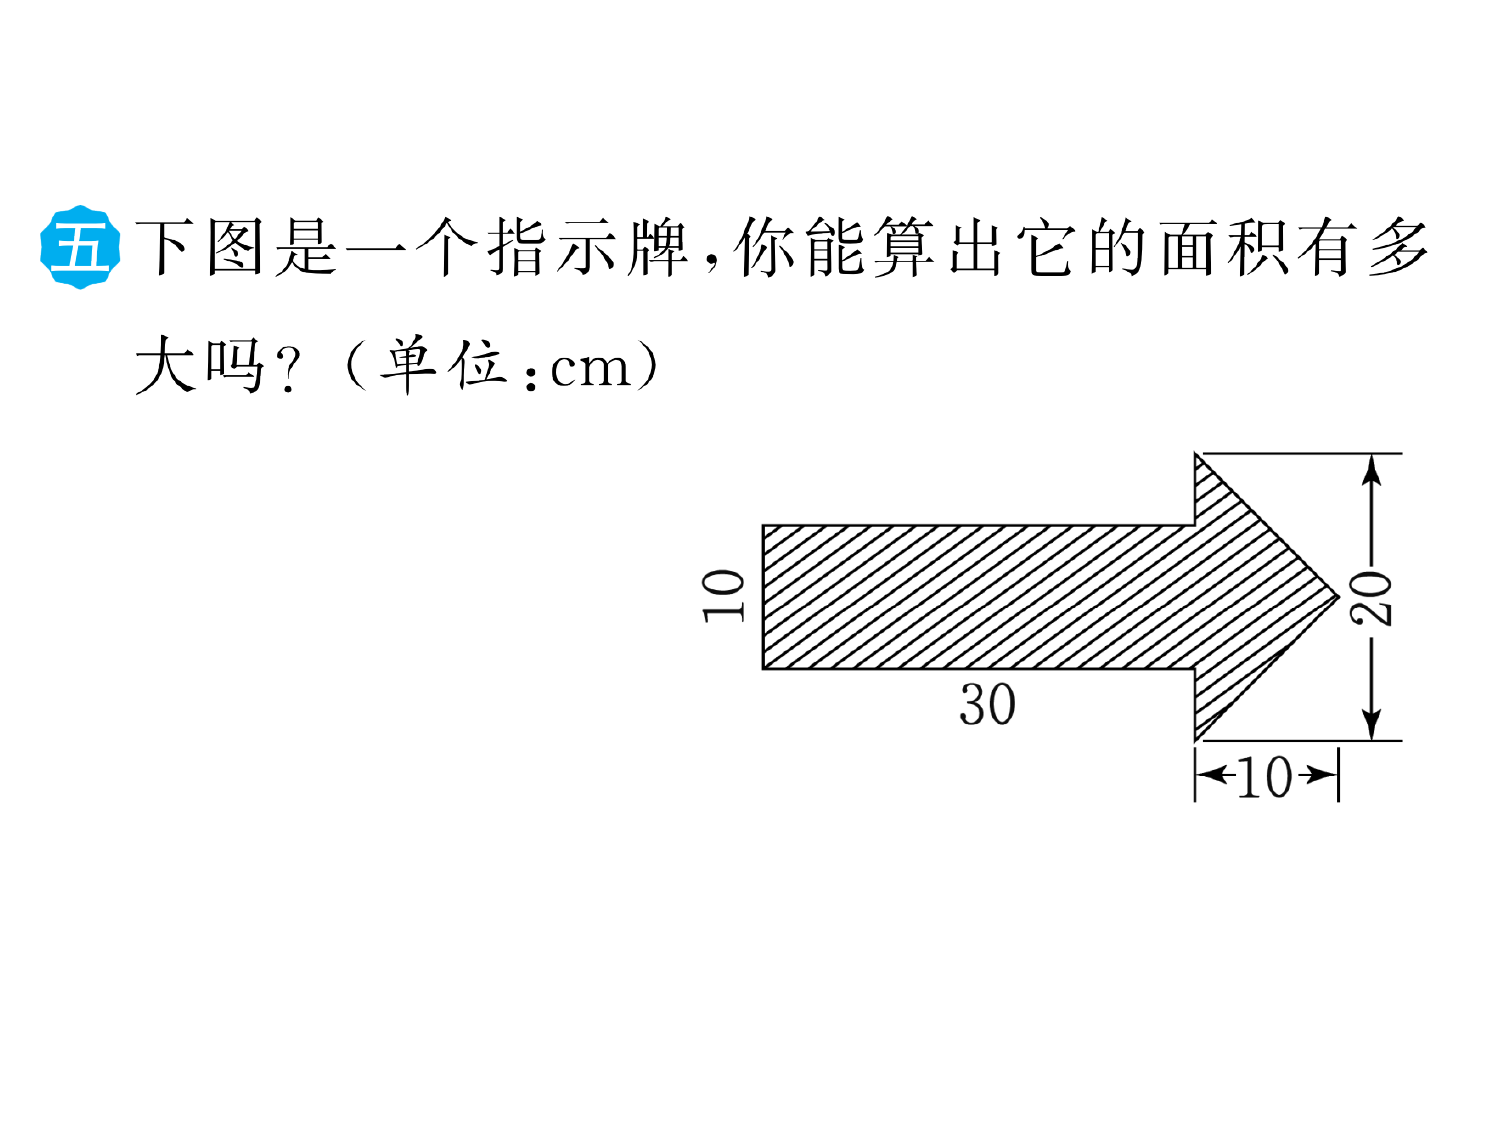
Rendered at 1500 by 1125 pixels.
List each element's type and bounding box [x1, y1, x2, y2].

picture [35, 177, 1453, 865]
